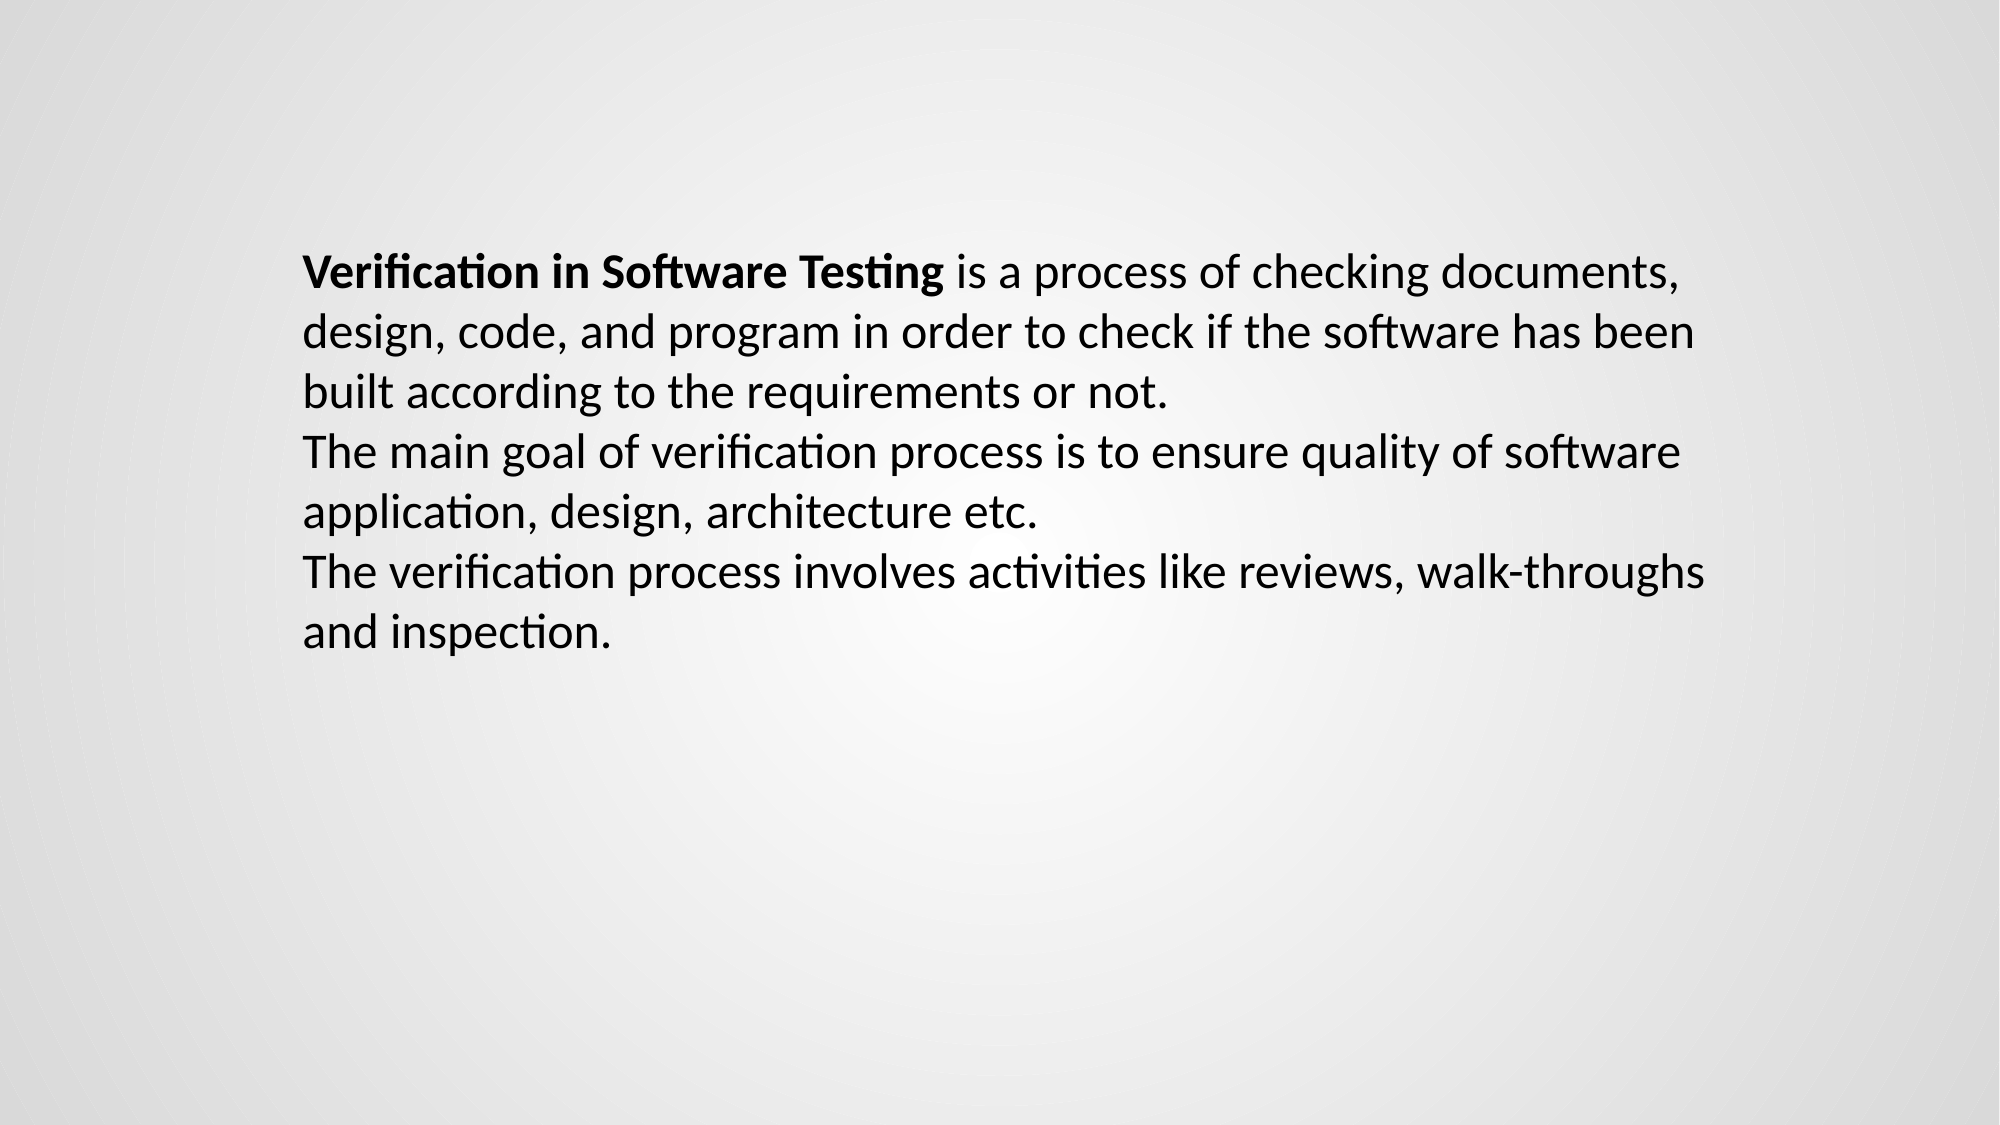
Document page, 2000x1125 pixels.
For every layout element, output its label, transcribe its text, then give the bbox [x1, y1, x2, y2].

title Verification in Software Testing is a process of checking documents, design, code, and program in order to check if the software has been built according to the requirements or not. The main goal of verification process is to ensure quality of software application, design, architecture etc. The verification process involves activities like reviews, walk-throughs and inspection. [282, 162, 1756, 795]
